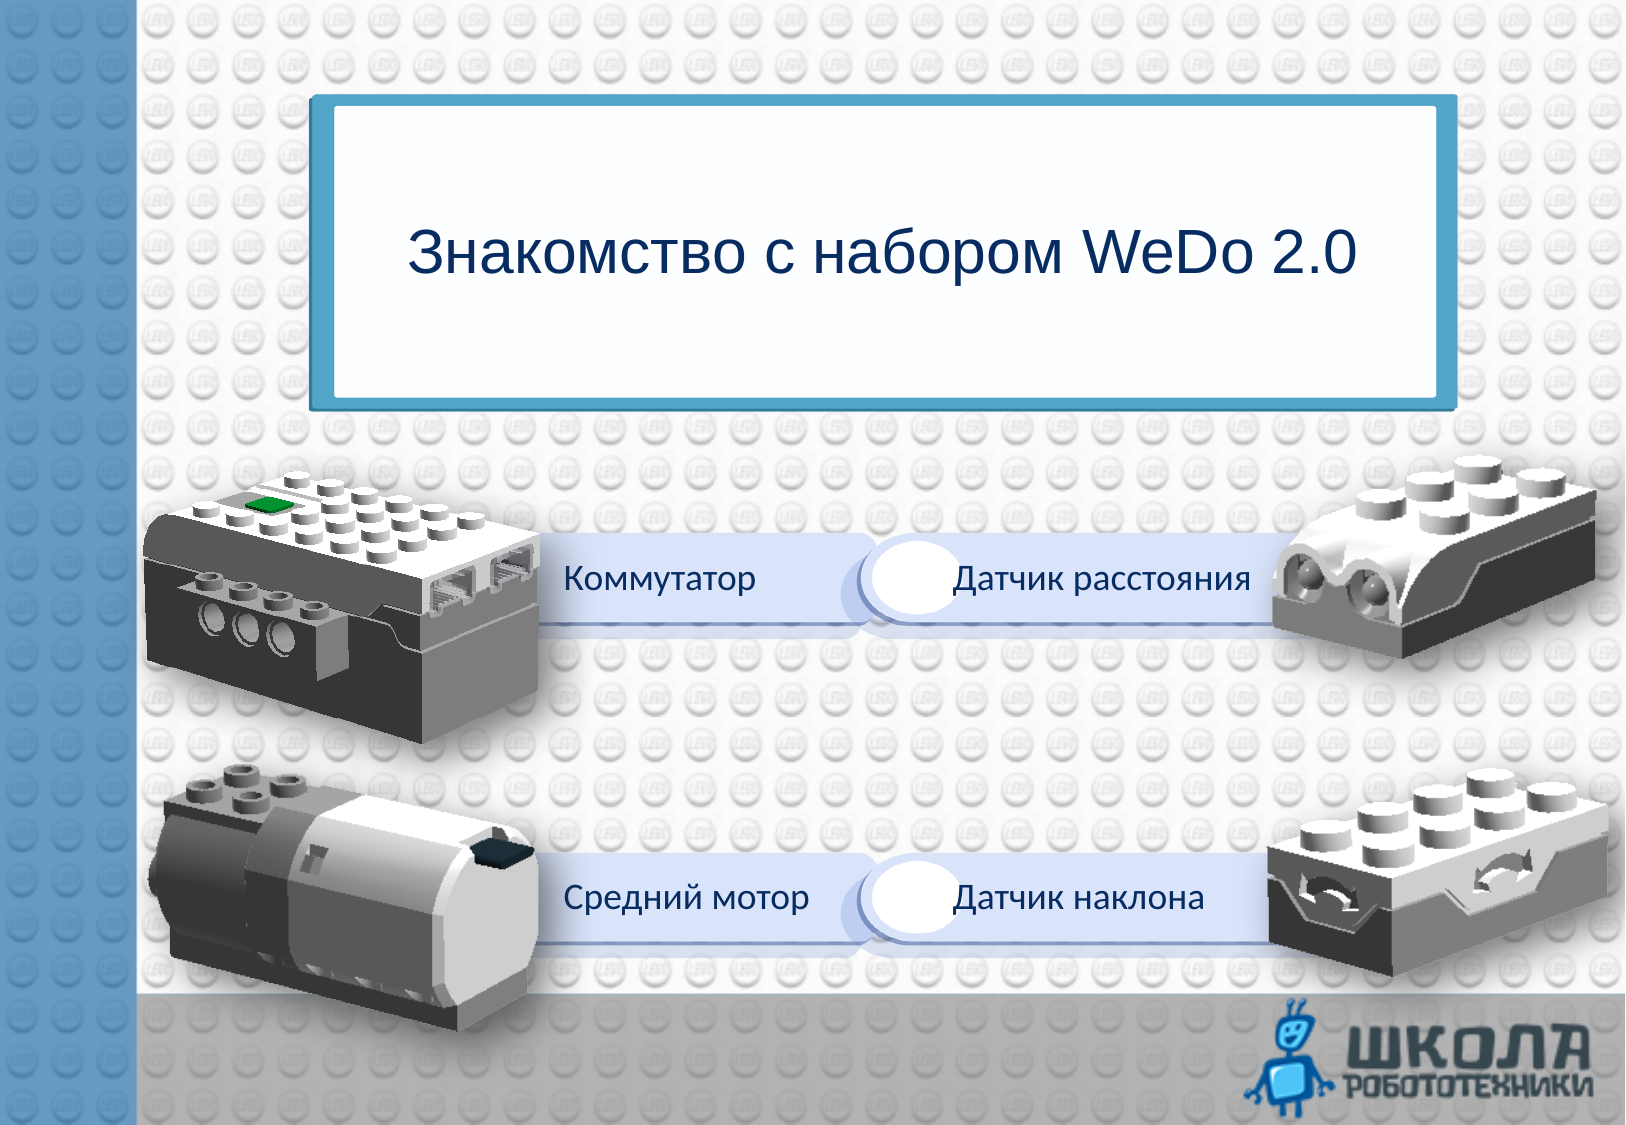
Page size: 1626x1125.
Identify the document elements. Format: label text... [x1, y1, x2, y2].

text_box Датчик расстояния [840, 532, 1236, 648]
text_box Средний мотор [594, 852, 840, 967]
text_box Датчик наклона [840, 852, 1220, 967]
text_box Коммутатор [622, 532, 840, 648]
picture [0, 0, 1626, 1125]
title Знакомство с набором WeDo 2.0 [302, 88, 1464, 418]
